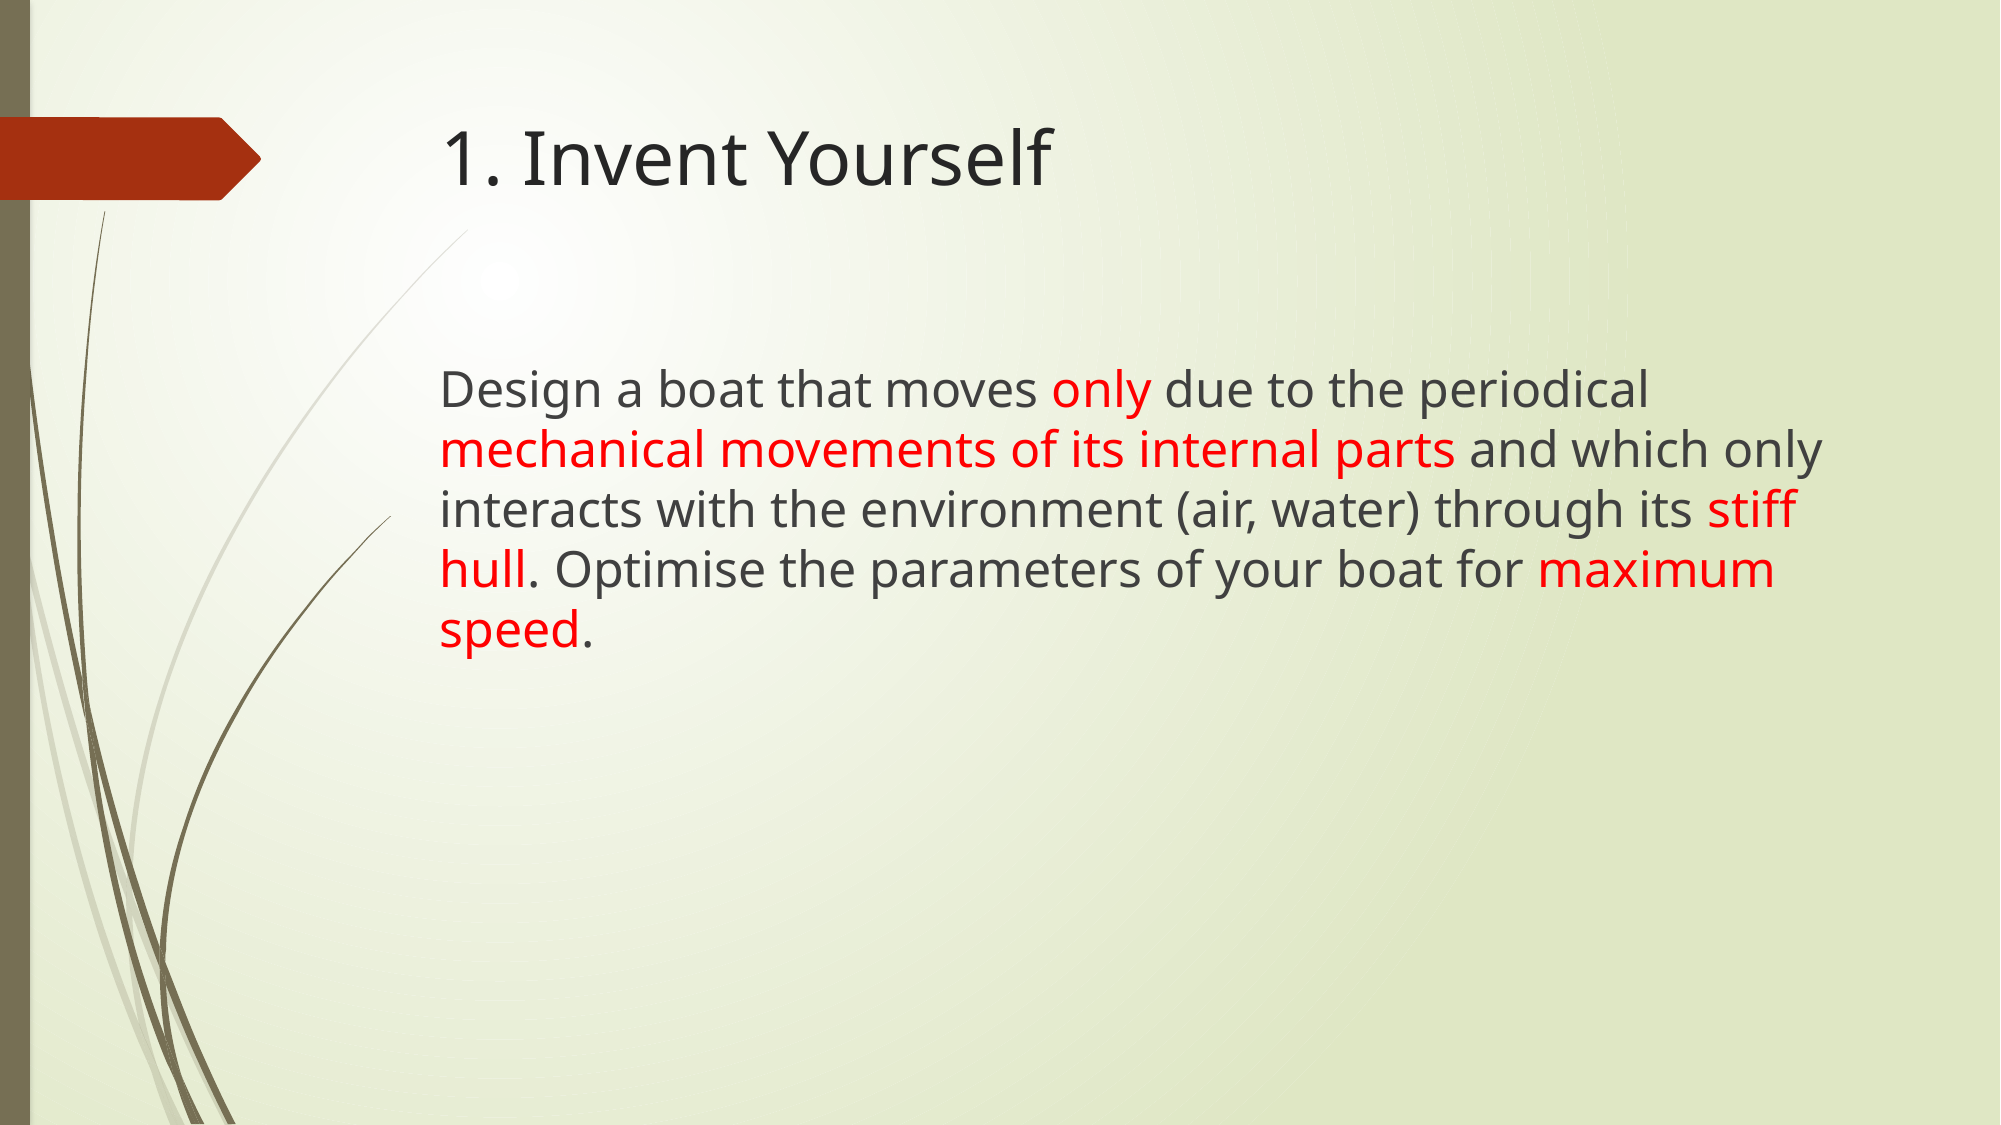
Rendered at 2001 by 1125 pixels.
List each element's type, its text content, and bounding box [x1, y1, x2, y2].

list Design a boat that moves only due to the periodical mechanical movements of its internal parts and which only interacts with the environment (air, water) through its stiff hull. Optimise the parameters of your boat for maximum speed. [424, 350, 1888, 970]
title 1. Invent Yourself [425, 102, 1888, 313]
